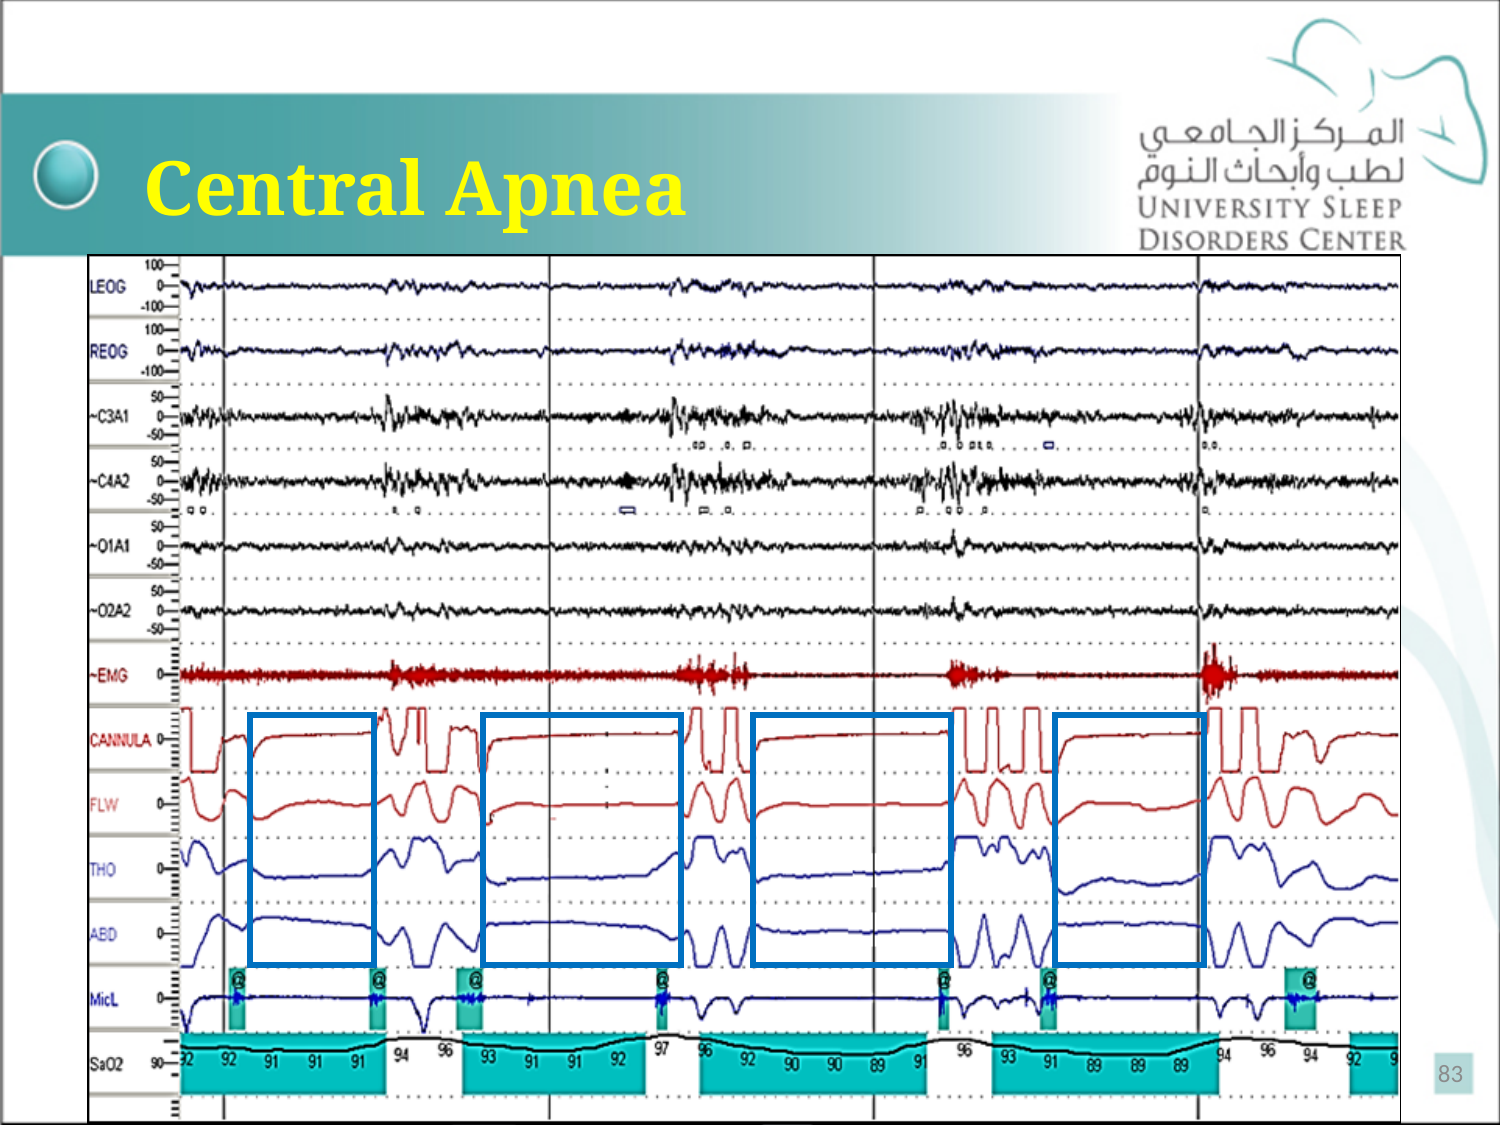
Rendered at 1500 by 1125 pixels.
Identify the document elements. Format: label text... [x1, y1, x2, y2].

title Central Apnea [128, 126, 836, 244]
slide_number 83 [1417, 1042, 1484, 1103]
picture [0, 0, 1500, 1125]
